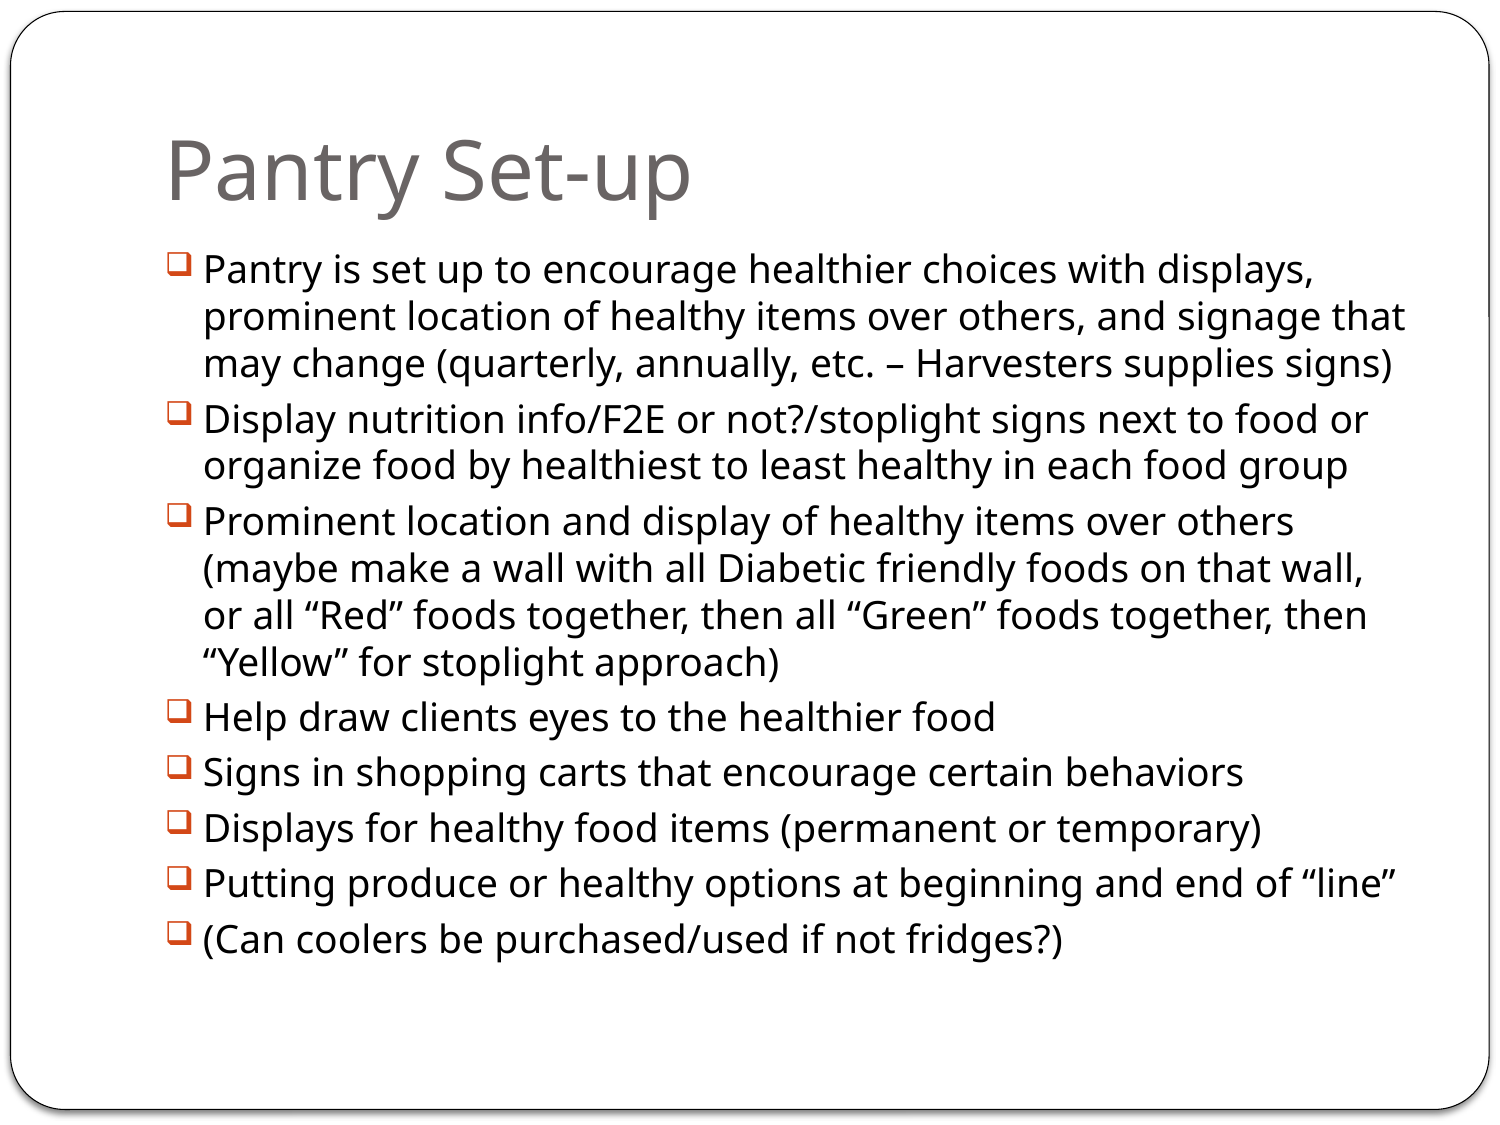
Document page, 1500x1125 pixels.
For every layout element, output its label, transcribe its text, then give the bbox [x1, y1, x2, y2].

title Pantry Set-up [150, 45, 1425, 233]
list Pantry is set up to encourage healthier choices with displays, prominent location of healthy items over others, and signage that may change (quarterly, annually, etc. – Harvesters supplies signs) Display nutrition info/F2E or not?/stoplight signs next to food or organize food by healthiest to least healthy in each food group Prominent location and display of healthy items over others (maybe make a wall with all Diabetic friendly foods on that wall, or all “Red” foods together, then all “Green” foods together, then “Yellow” for stoplight approach) Help draw clients eyes to the healthier food Signs in shopping carts that encourage certain behaviors Displays for healthy food items (permanent or temporary) Putting produce or healthy options at beginning and end of “line” (Can coolers be purchased/used if not fridges?) [150, 237, 1425, 988]
